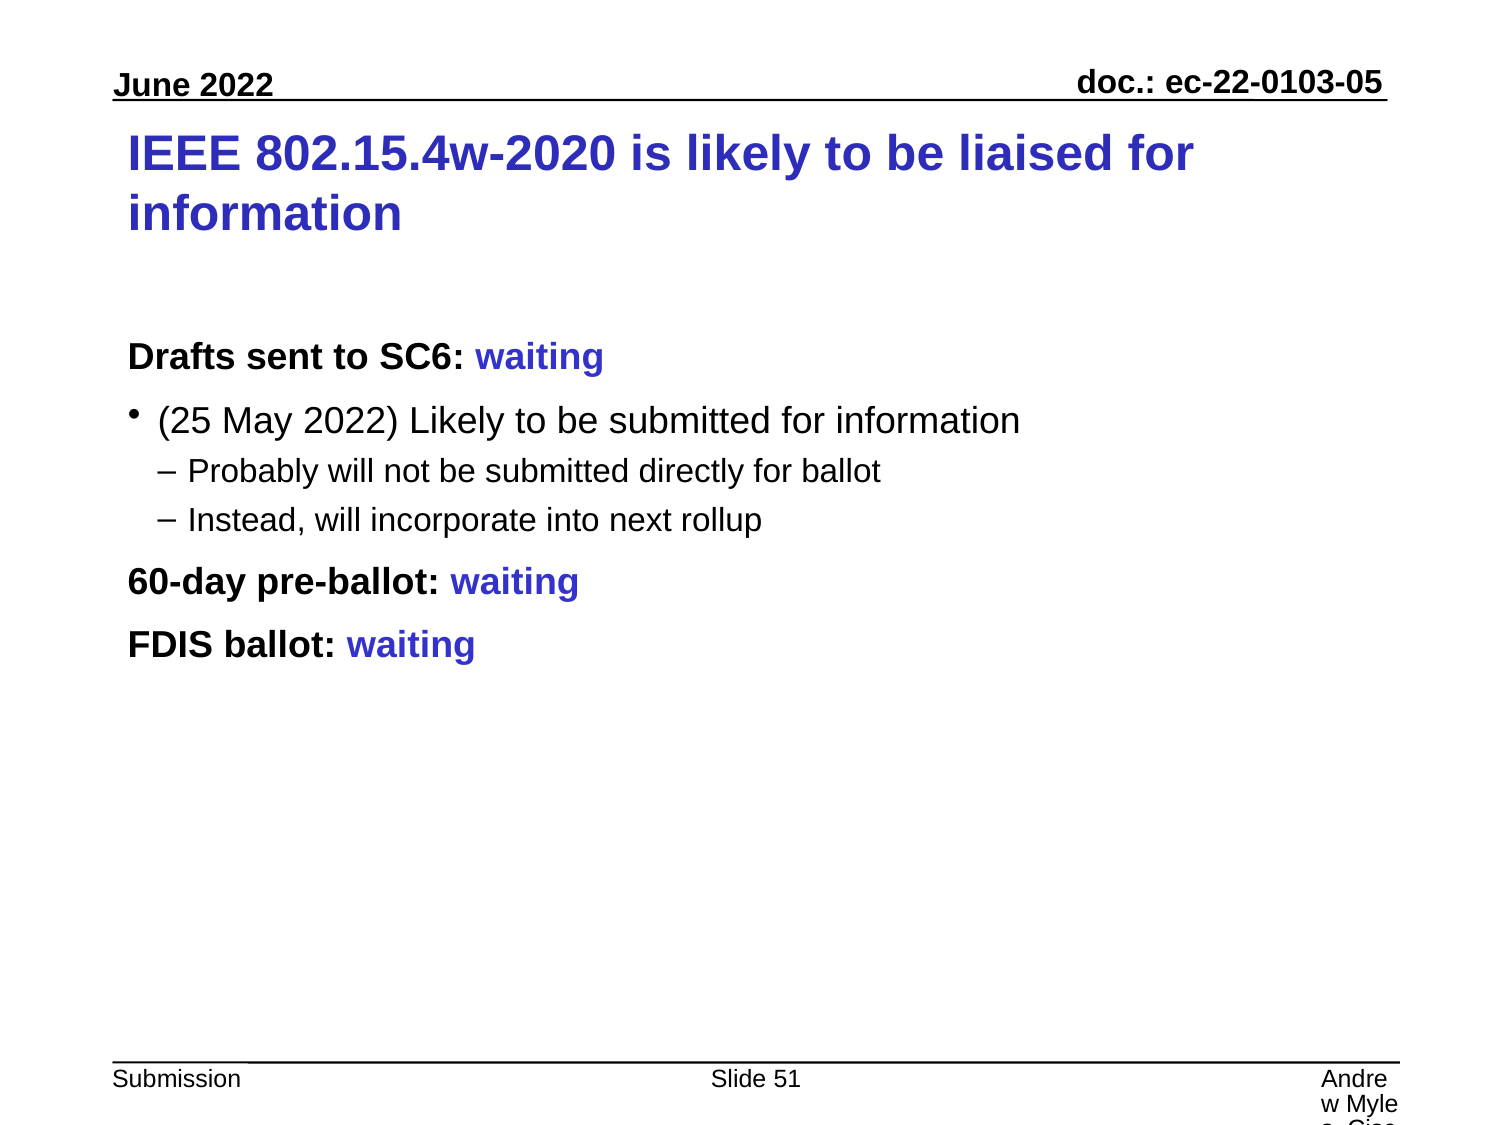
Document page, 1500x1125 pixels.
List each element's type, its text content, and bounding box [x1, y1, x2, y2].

slide_number Slide 51 [709, 1061, 803, 1093]
footer Andrew Myles, Cisco [1320, 1061, 1402, 1093]
list Drafts sent to SC6: waiting (25 May 2022) Likely to be submitted for information Probably will not be submitted directly for ballot Instead, will incorporate into next rollup 60-day pre-ballot: waiting FDIS ballot: waiting [112, 324, 1388, 1000]
title IEEE 802.15.4w-2020 is likely to be liaised for information [112, 112, 1388, 288]
